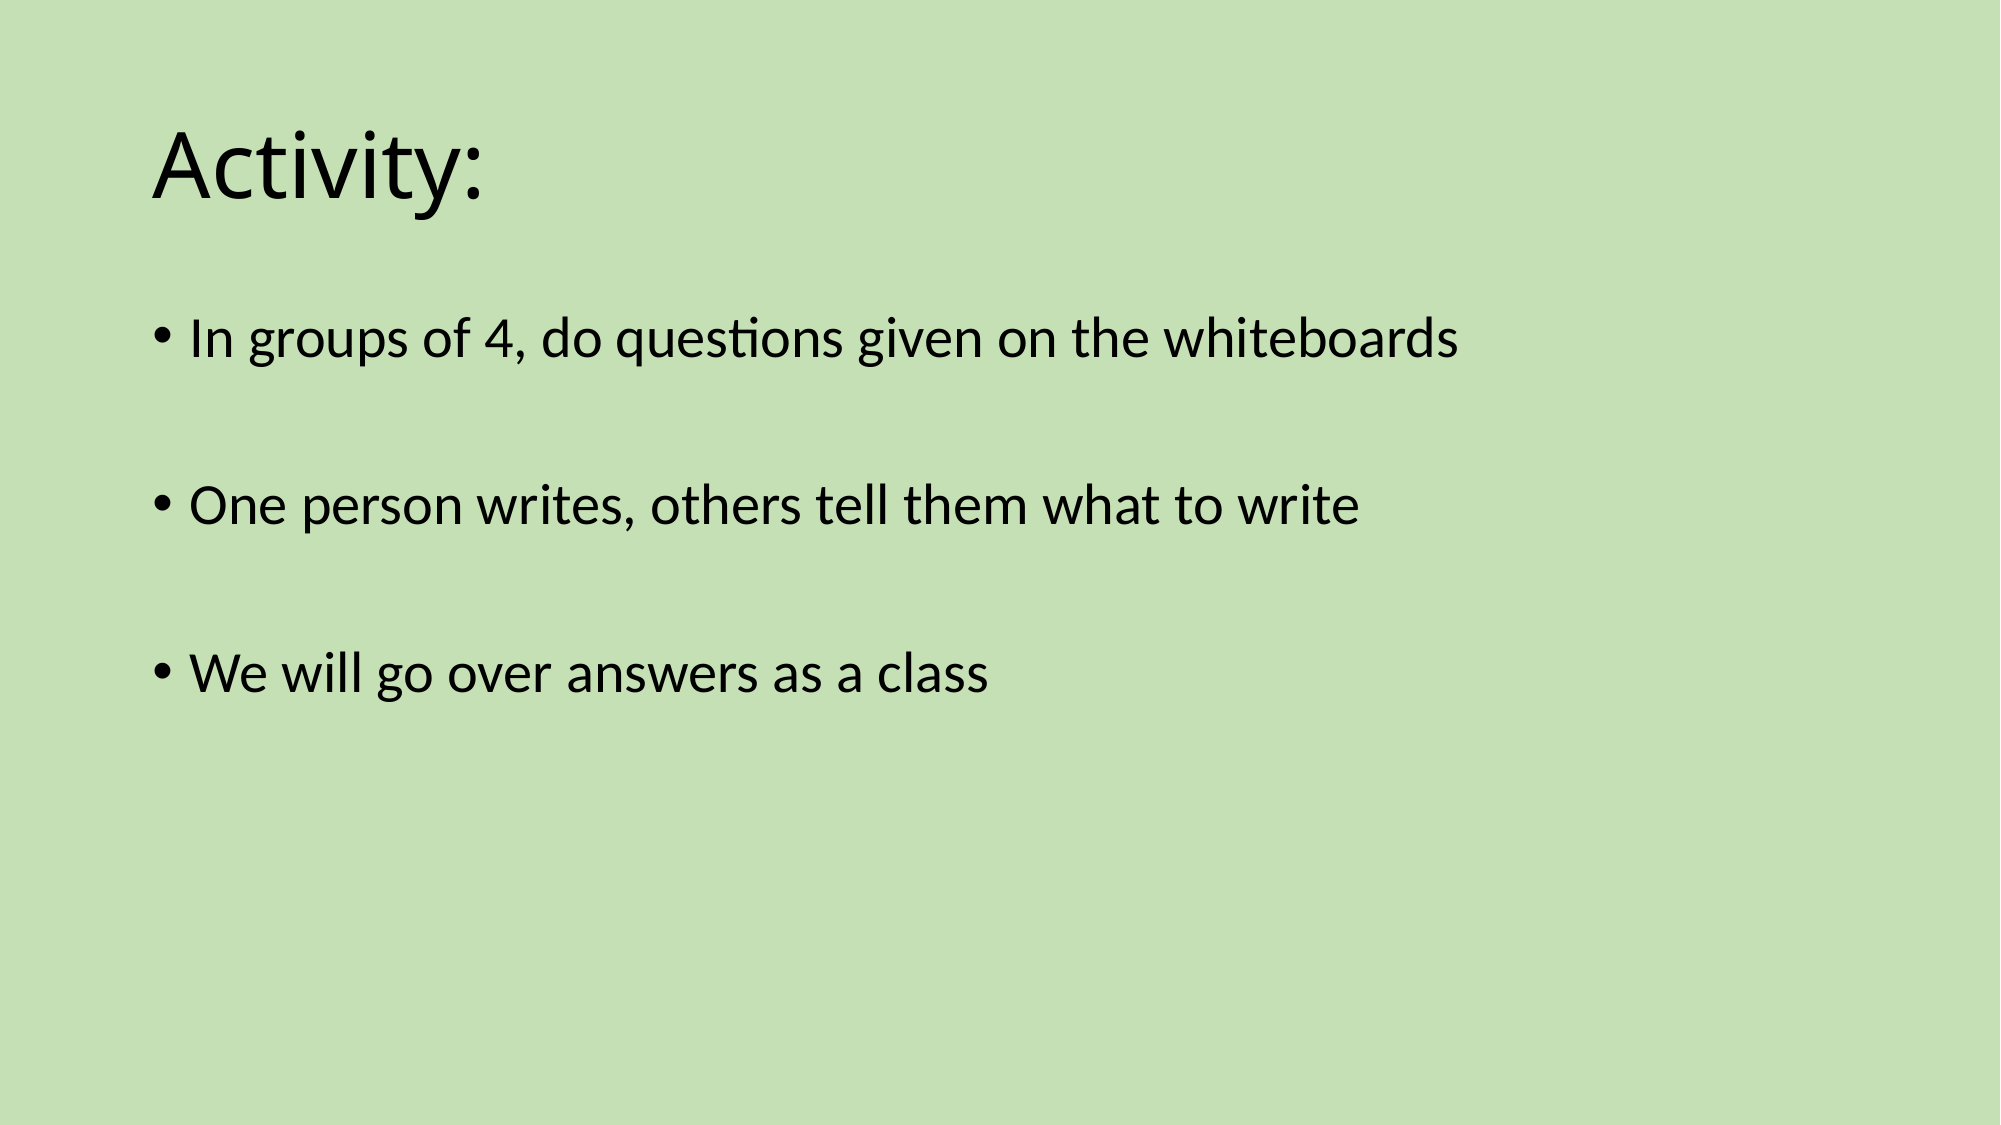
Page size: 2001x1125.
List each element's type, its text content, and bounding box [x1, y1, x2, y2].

title Activity: [137, 59, 1863, 278]
list In groups of 4, do questions given on the whiteboards One person writes, others tell them what to write We will go over answers as a class [137, 299, 1863, 1014]
